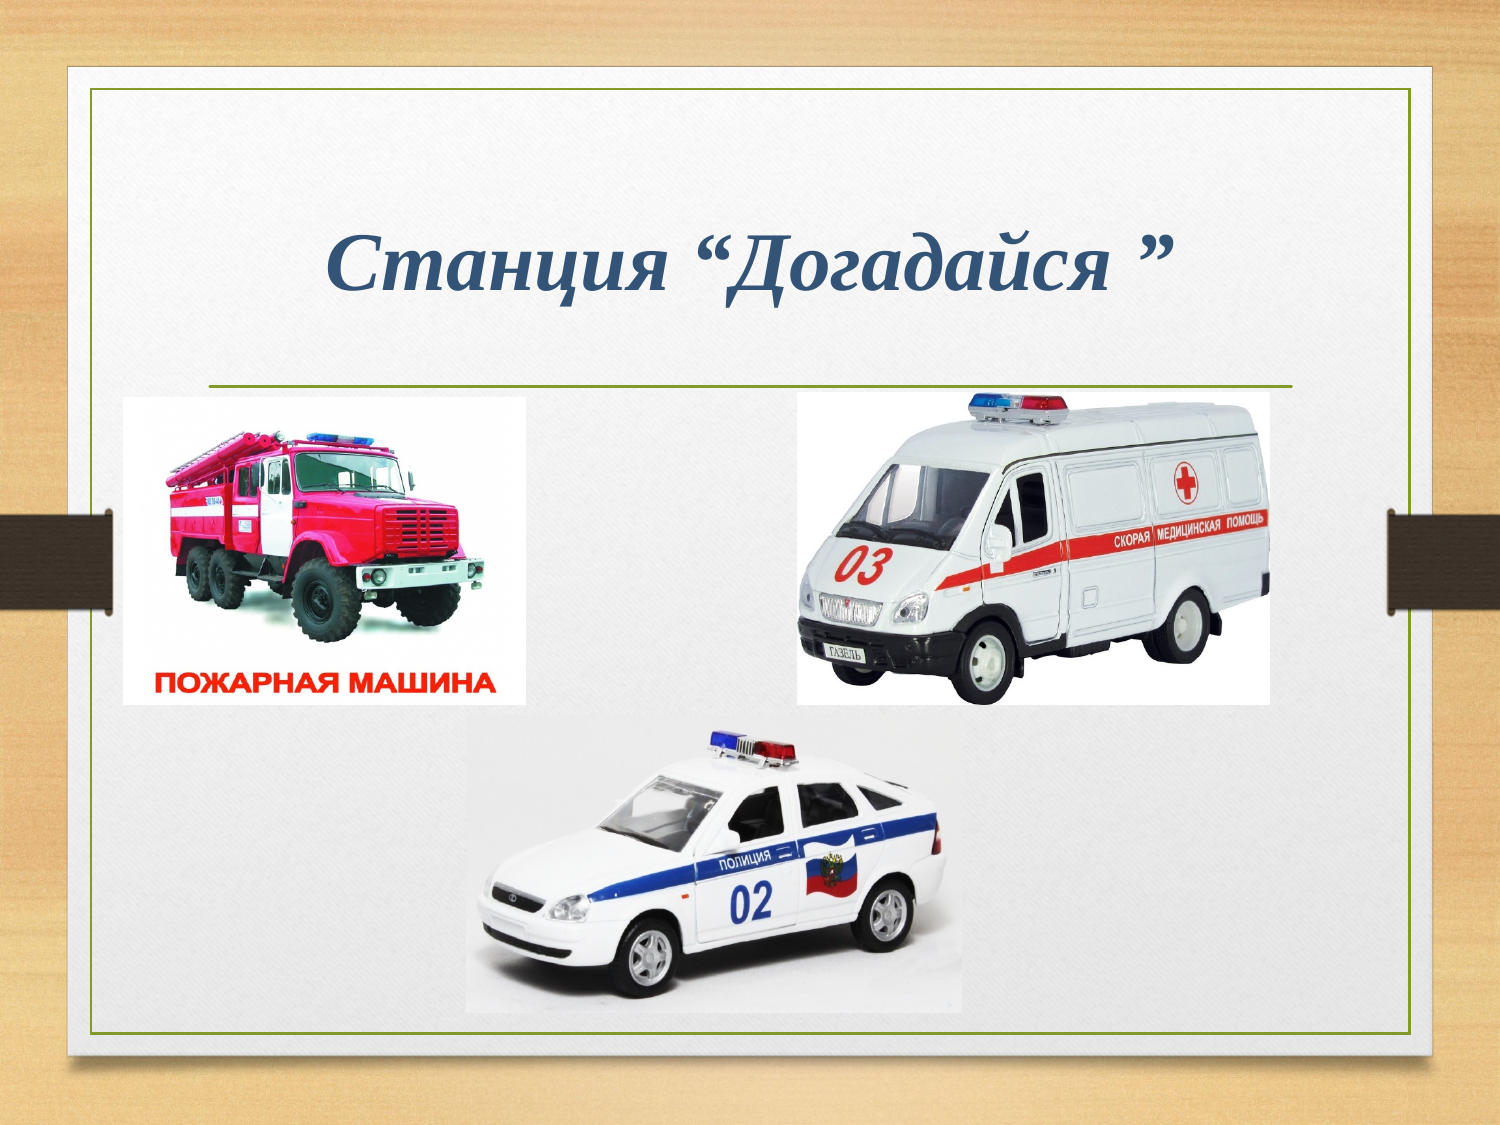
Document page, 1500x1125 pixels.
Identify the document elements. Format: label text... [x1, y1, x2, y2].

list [123, 396, 526, 705]
picture [0, 0, 1500, 1125]
title Станция “Догадайся ” [193, 150, 1309, 365]
